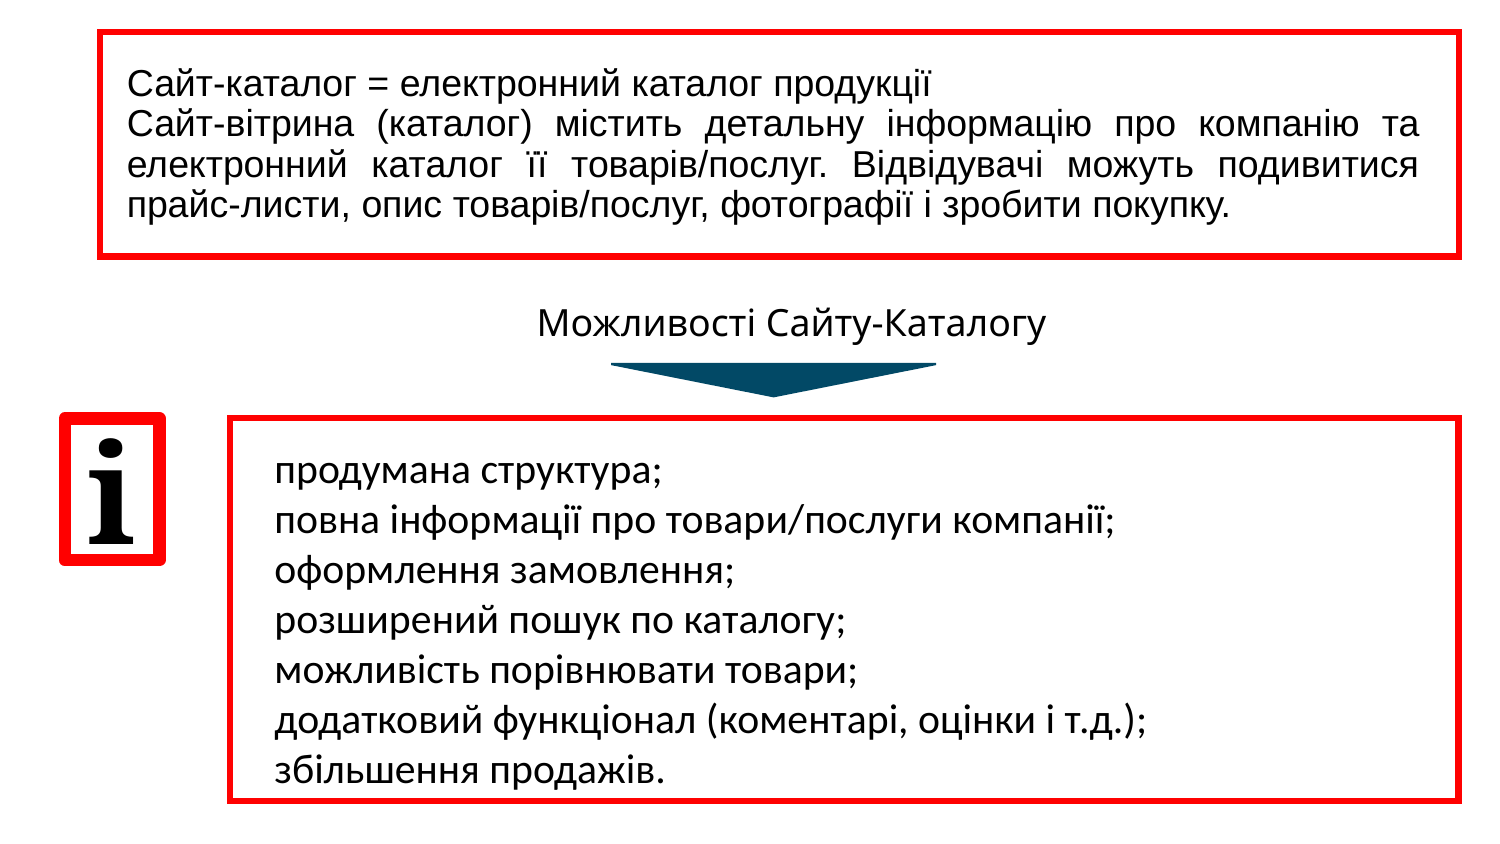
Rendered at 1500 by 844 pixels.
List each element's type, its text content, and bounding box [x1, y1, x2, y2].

text_box продумана структура; повна інформації про товари/послуги компанії; оформлення замовлення; розширений пошук по каталогу; можливість порівнювати товари; додатковий функціонал (коментарі, оцінки і т.д.); збільшення продажів. [259, 434, 1406, 800]
text_box [230, 418, 1459, 802]
text_box [609, 360, 939, 400]
text_box [100, 32, 1459, 257]
text_box i [63, 416, 161, 562]
text_box Можливості Сайту-Каталогу [521, 291, 1062, 352]
